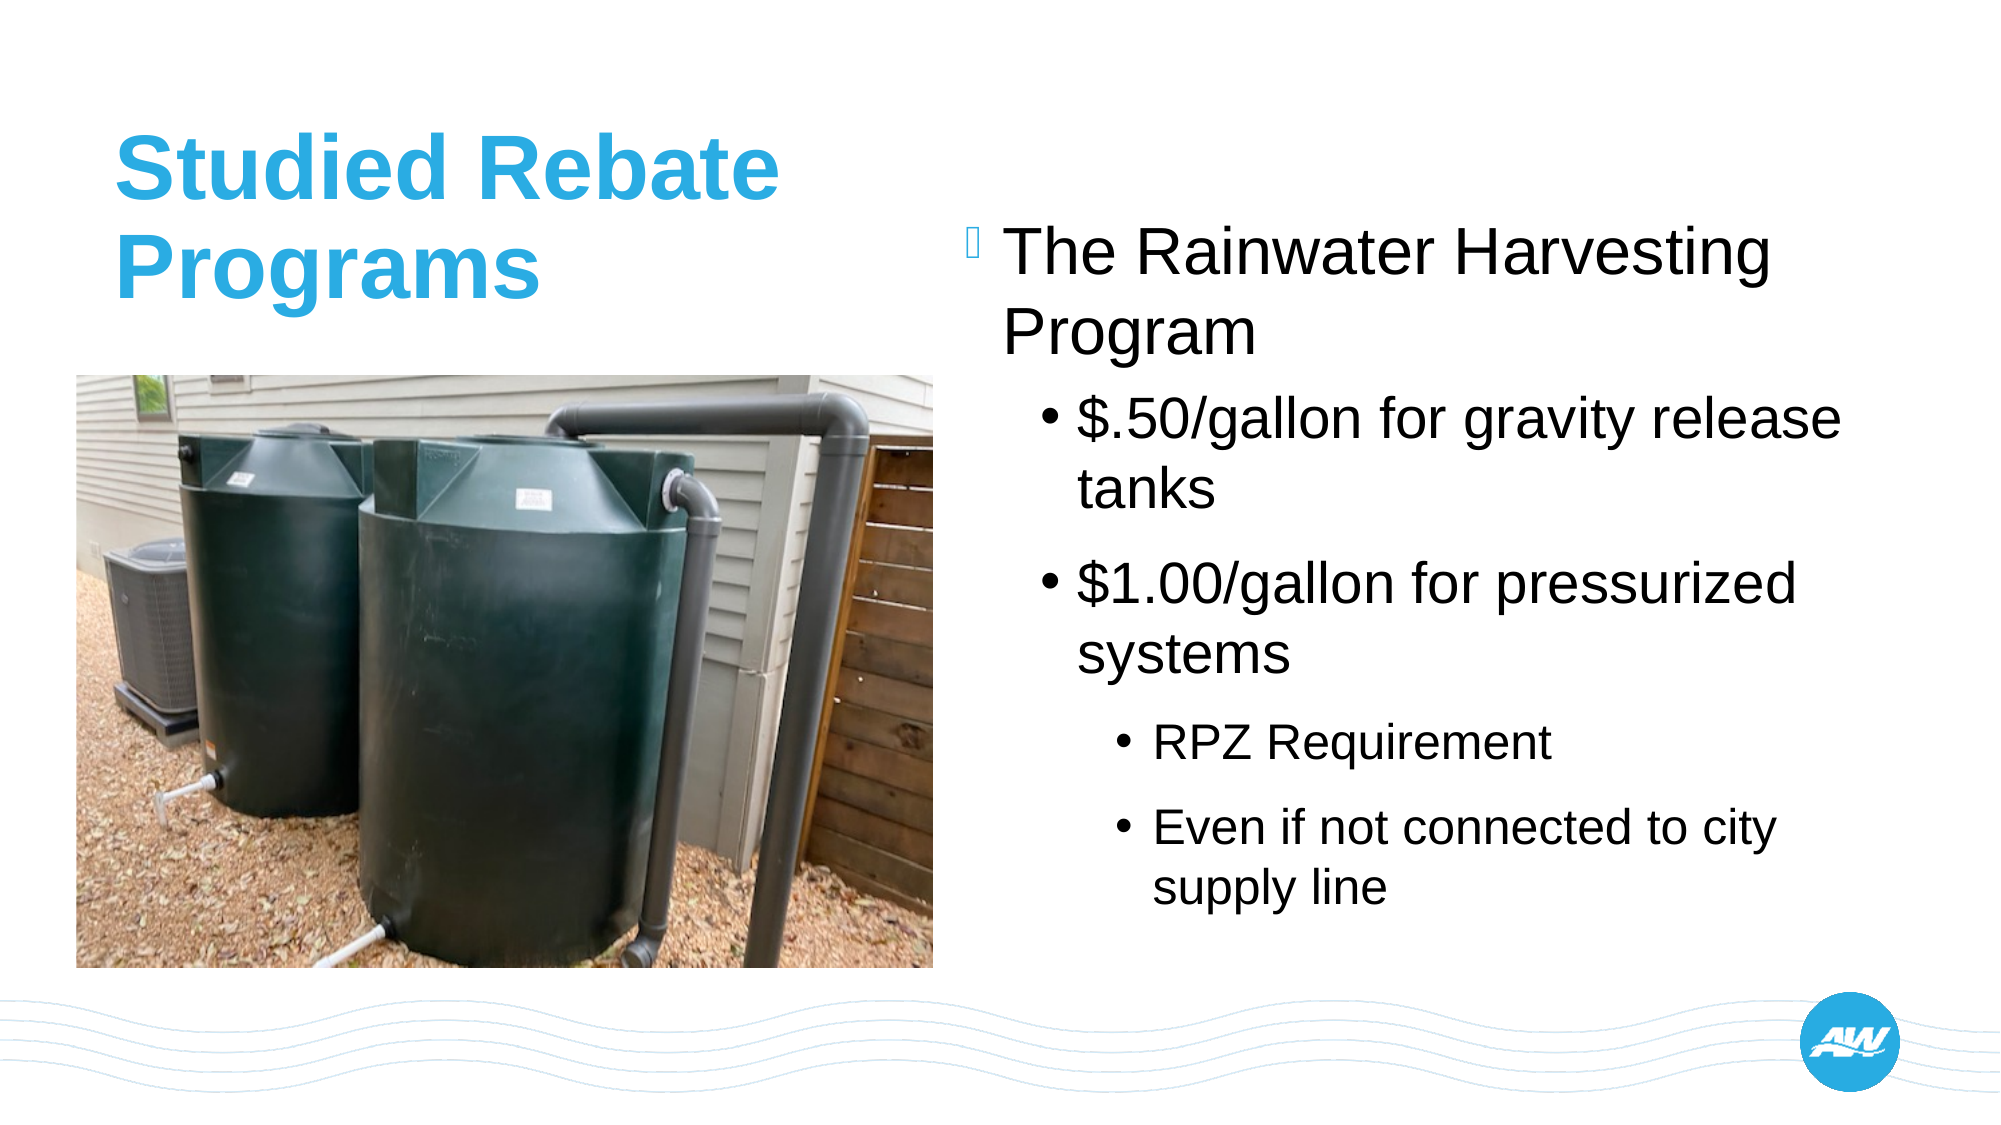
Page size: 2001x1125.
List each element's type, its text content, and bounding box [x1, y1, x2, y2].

title Studied Rebate Programs [99, 112, 850, 363]
picture [0, 999, 950, 1093]
list The Rainwater Harvesting Program $.50/gallon for gravity release tanks $1.00/gallon for pressurized systems RPZ Requirement Even if not connected to city supply line [950, 200, 1925, 1125]
picture [1925, 999, 2000, 1093]
picture [76, 374, 933, 968]
